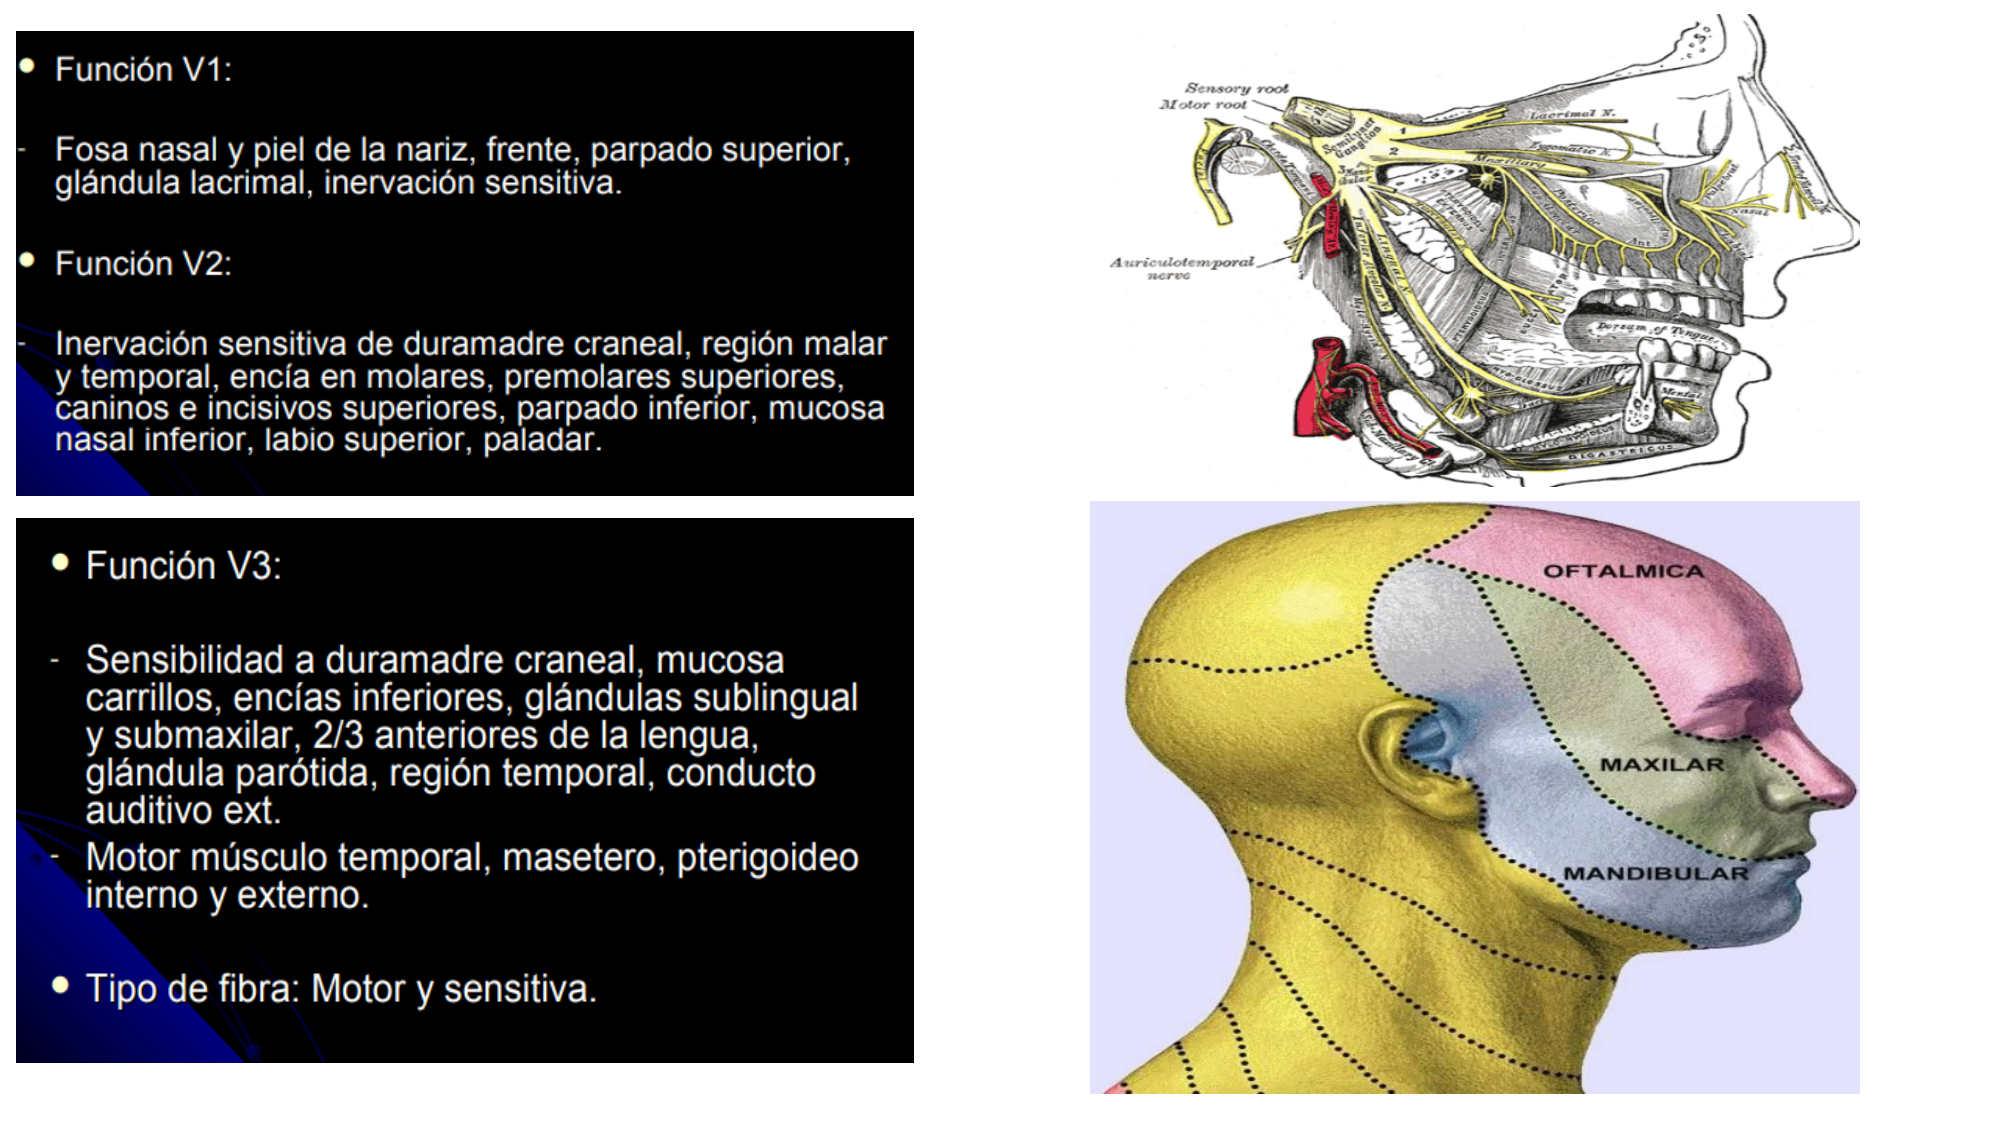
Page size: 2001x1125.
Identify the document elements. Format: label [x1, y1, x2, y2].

picture [1110, 14, 1860, 487]
picture [16, 31, 914, 496]
picture [16, 518, 914, 1063]
picture [1090, 501, 1860, 1094]
